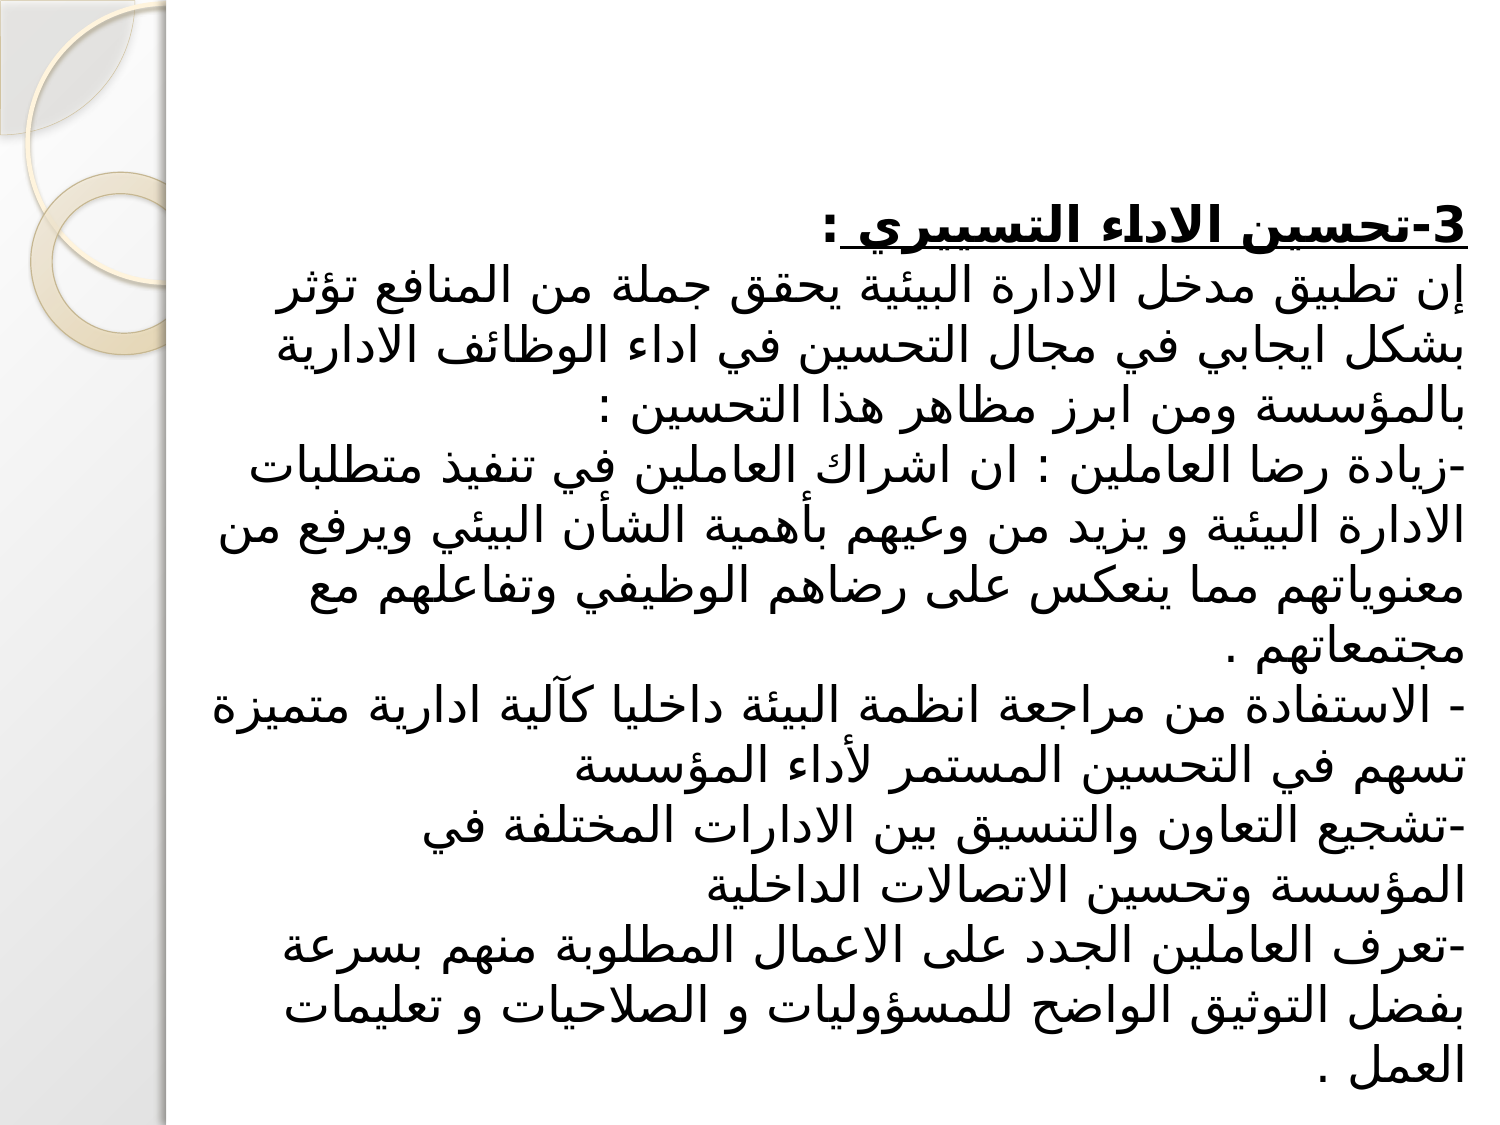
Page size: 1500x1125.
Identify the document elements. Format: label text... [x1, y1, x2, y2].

text_box 3-تحسين الاداء التسييري : إن تطبيق مدخل الادارة البيئية يحقق جملة من المنافع تؤثر بشكل ايجابي في مجال التحسين في اداء الوظائف الادارية بالمؤسسة ومن ابرز مظاهر هذا التحسين : -زيادة رضا العاملين : ان اشراك العاملين في تنفيذ متطلبات الادارة البيئية و يزيد من وعيهم بأهمية الشأن البيئي ويرفع من معنوياتهم مما ينعكس على رضاهم الوظيفي وتفاعلهم مع مجتمعاتهم . - الاستفادة من مراجعة انظمة البيئة داخليا كآلية ادارية متميزة تسهم في التحسين المستمر لأداء المؤسسة -تشجيع التعاون والتنسيق بين الادارات المختلفة في المؤسسة وتحسين الاتصالات الداخلية -تعرف العاملين الجدد على الاعمال المطلوبة منهم بسرعة بفضل التوثيق الواضح للمسؤوليات و الصلاحيات و تعليمات العمل . [194, 125, 1483, 1101]
